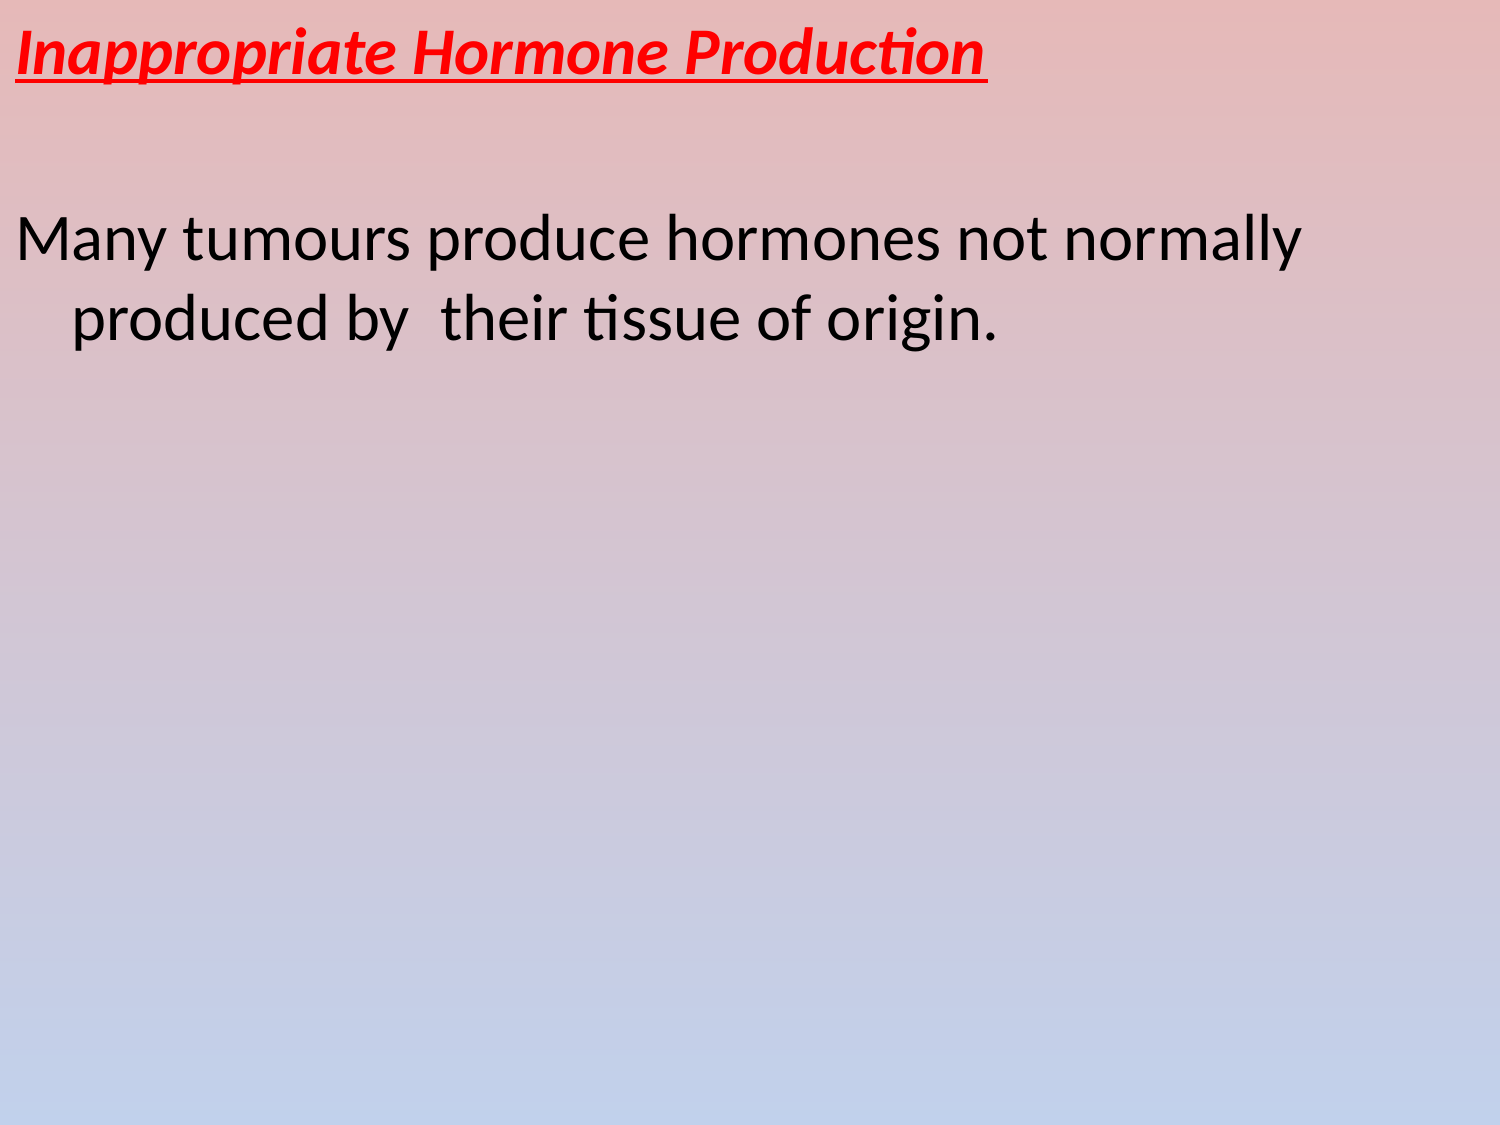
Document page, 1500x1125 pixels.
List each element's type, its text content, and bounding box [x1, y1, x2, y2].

list Inappropriate Hormone Production Many tumours produce hormones not normally produced by their tissue of origin. [0, 0, 1500, 1125]
